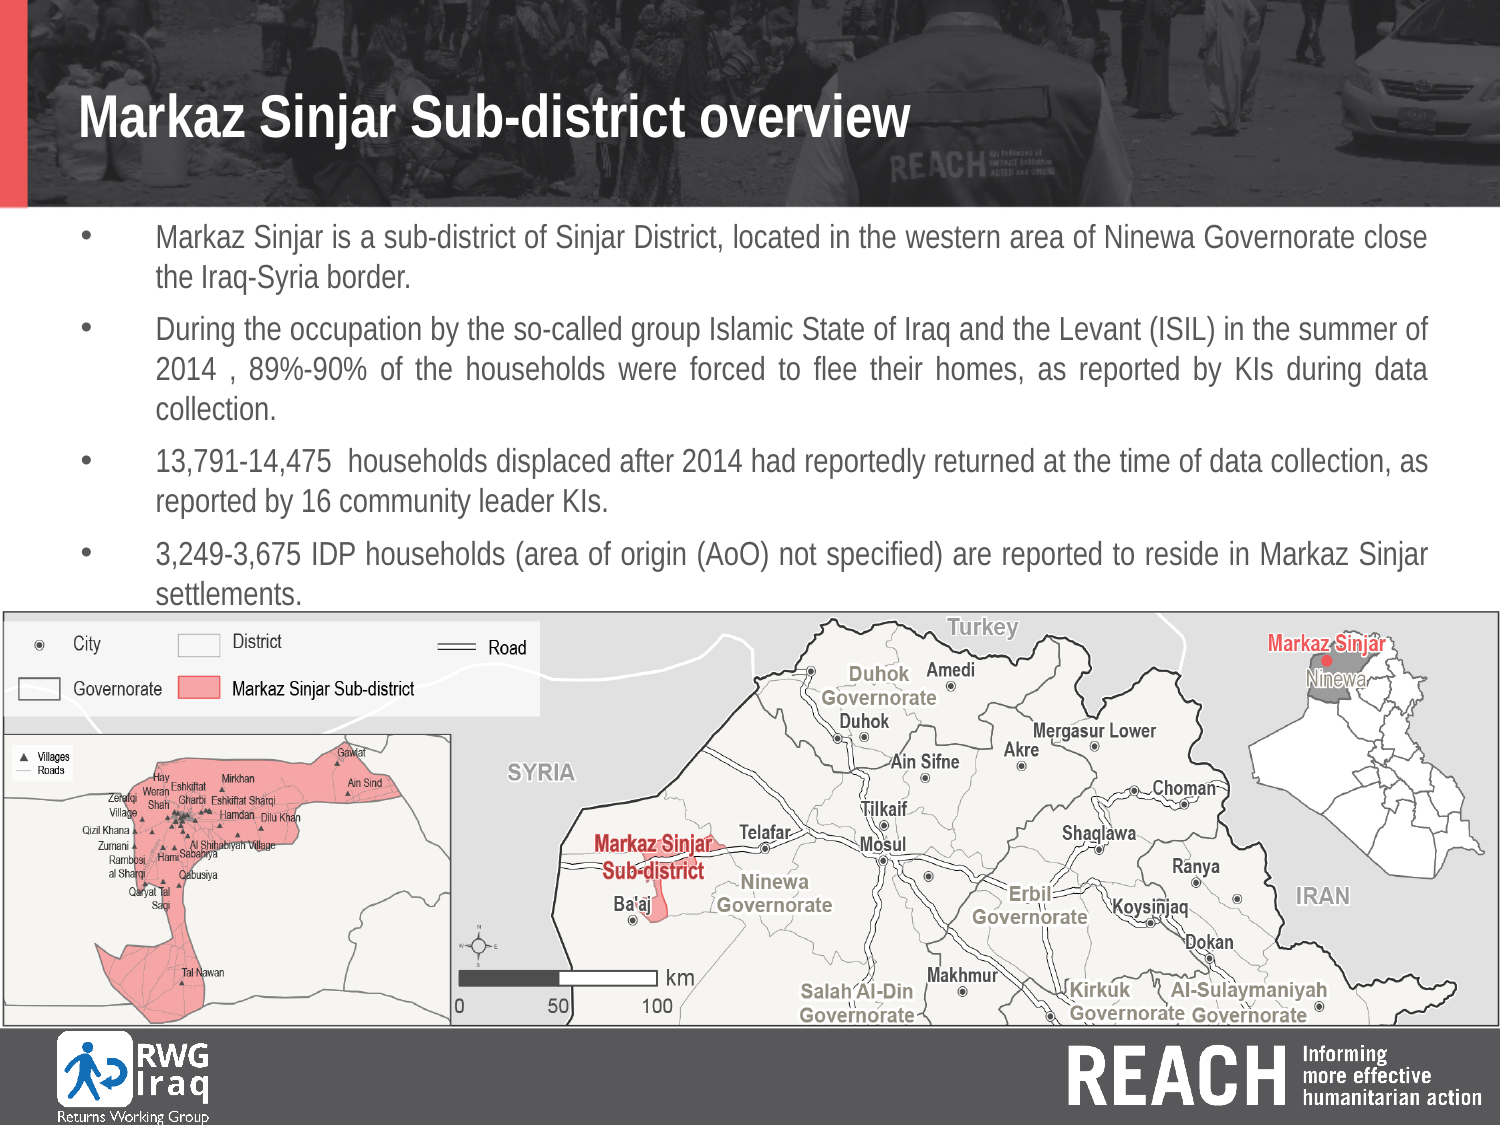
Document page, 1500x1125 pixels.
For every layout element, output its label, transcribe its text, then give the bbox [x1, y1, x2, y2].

title Markaz Sinjar Sub-district overview [63, 43, 1391, 163]
text_box Markaz Sinjar is a sub-district of Sinjar District, located in the western area of Ninewa Governorate close the Iraq-Syria border. During the occupation by the so-called group Islamic State of Iraq and the Levant (ISIL) in the summer of 2014 , 89%-90% of the households were forced to flee their homes, as reported by KIs during data collection. 13,791-14,475 households displaced after 2014 had reportedly returned at the time of data collection, as reported by 16 community leader KIs. 3,249-3,675 IDP households (area of origin (AoO) not specified) are reported to reside in Markaz Sinjar settlements. [65, 207, 1445, 609]
picture [0, 0, 1500, 1125]
